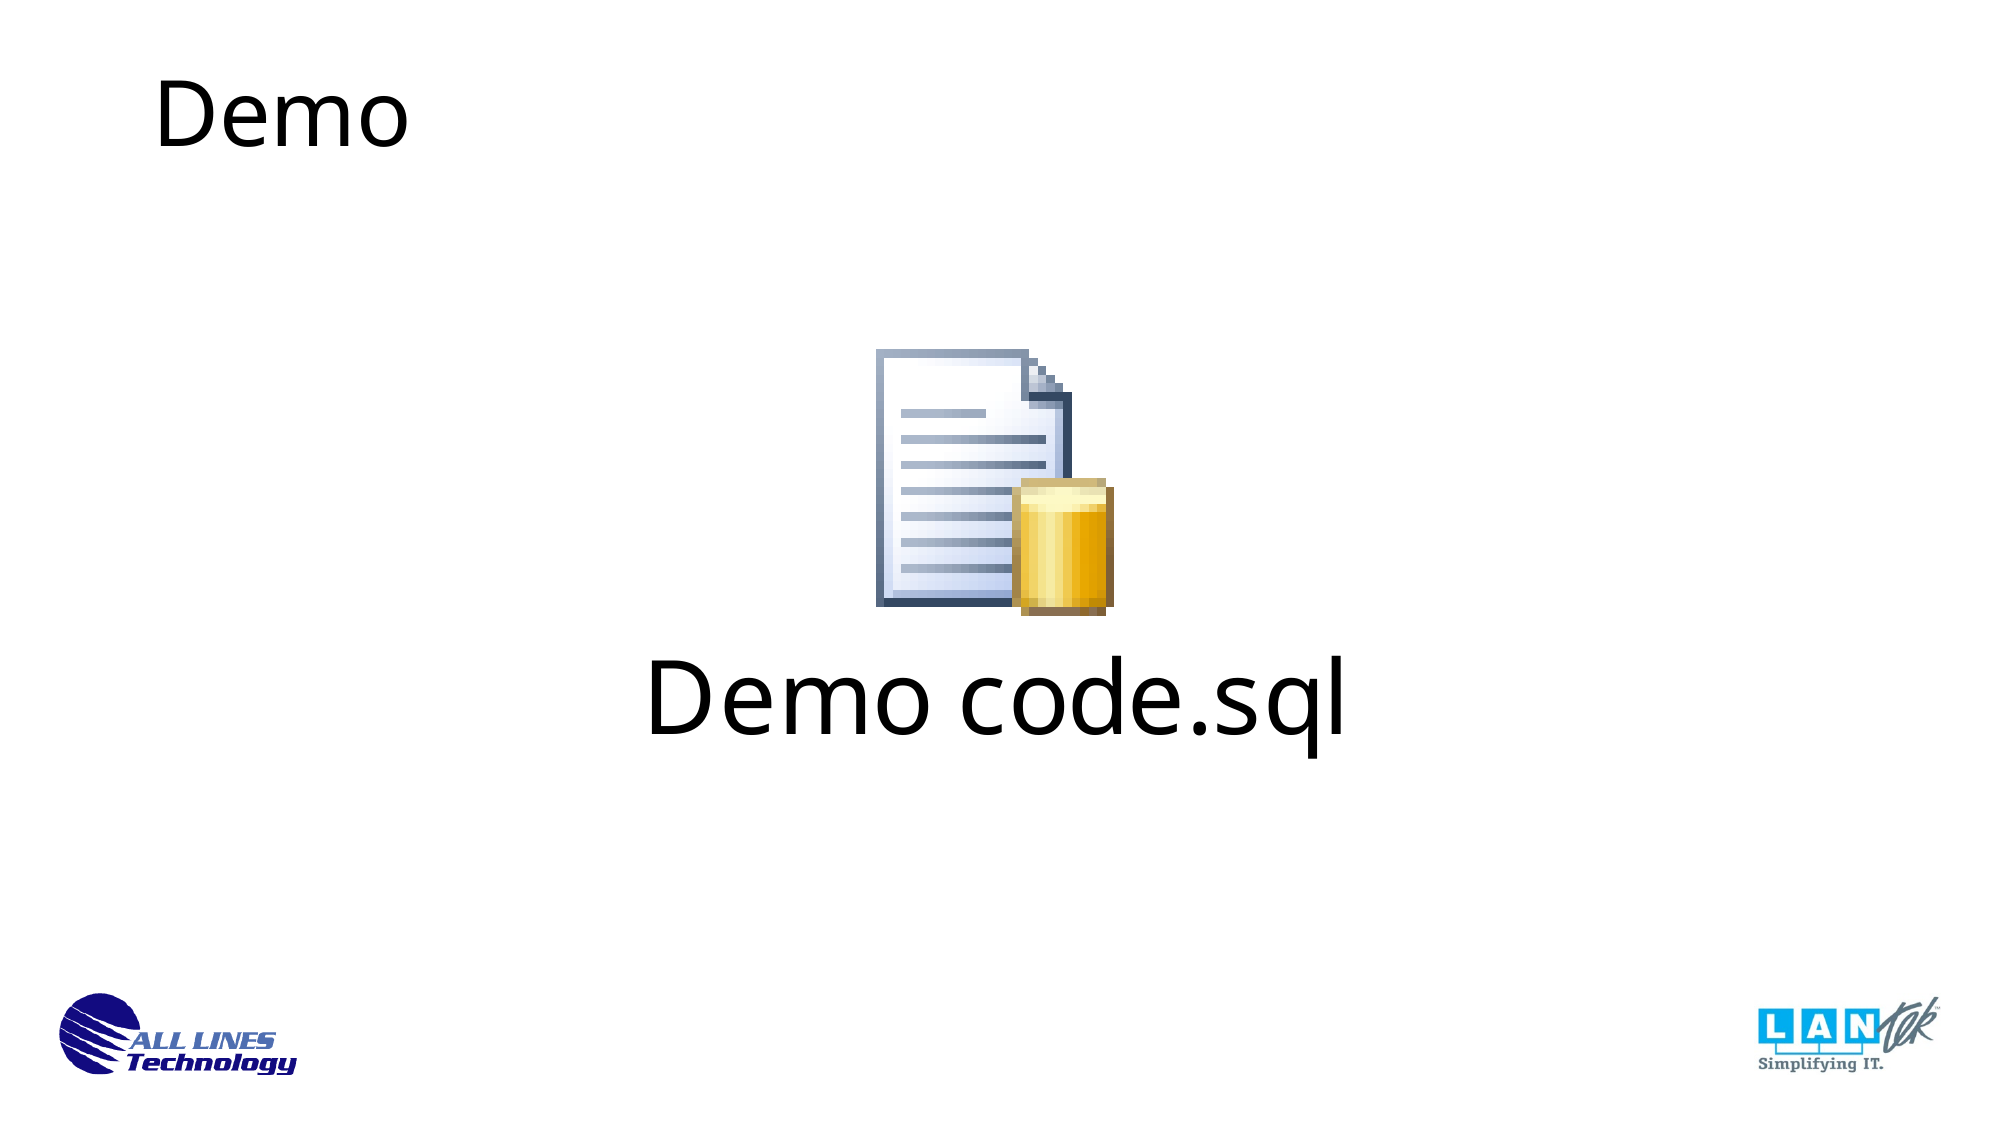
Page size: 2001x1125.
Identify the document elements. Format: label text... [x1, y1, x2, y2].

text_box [570, 341, 1413, 796]
title Demo [137, 59, 1863, 278]
picture [1754, 993, 1947, 1075]
picture [59, 993, 297, 1075]
